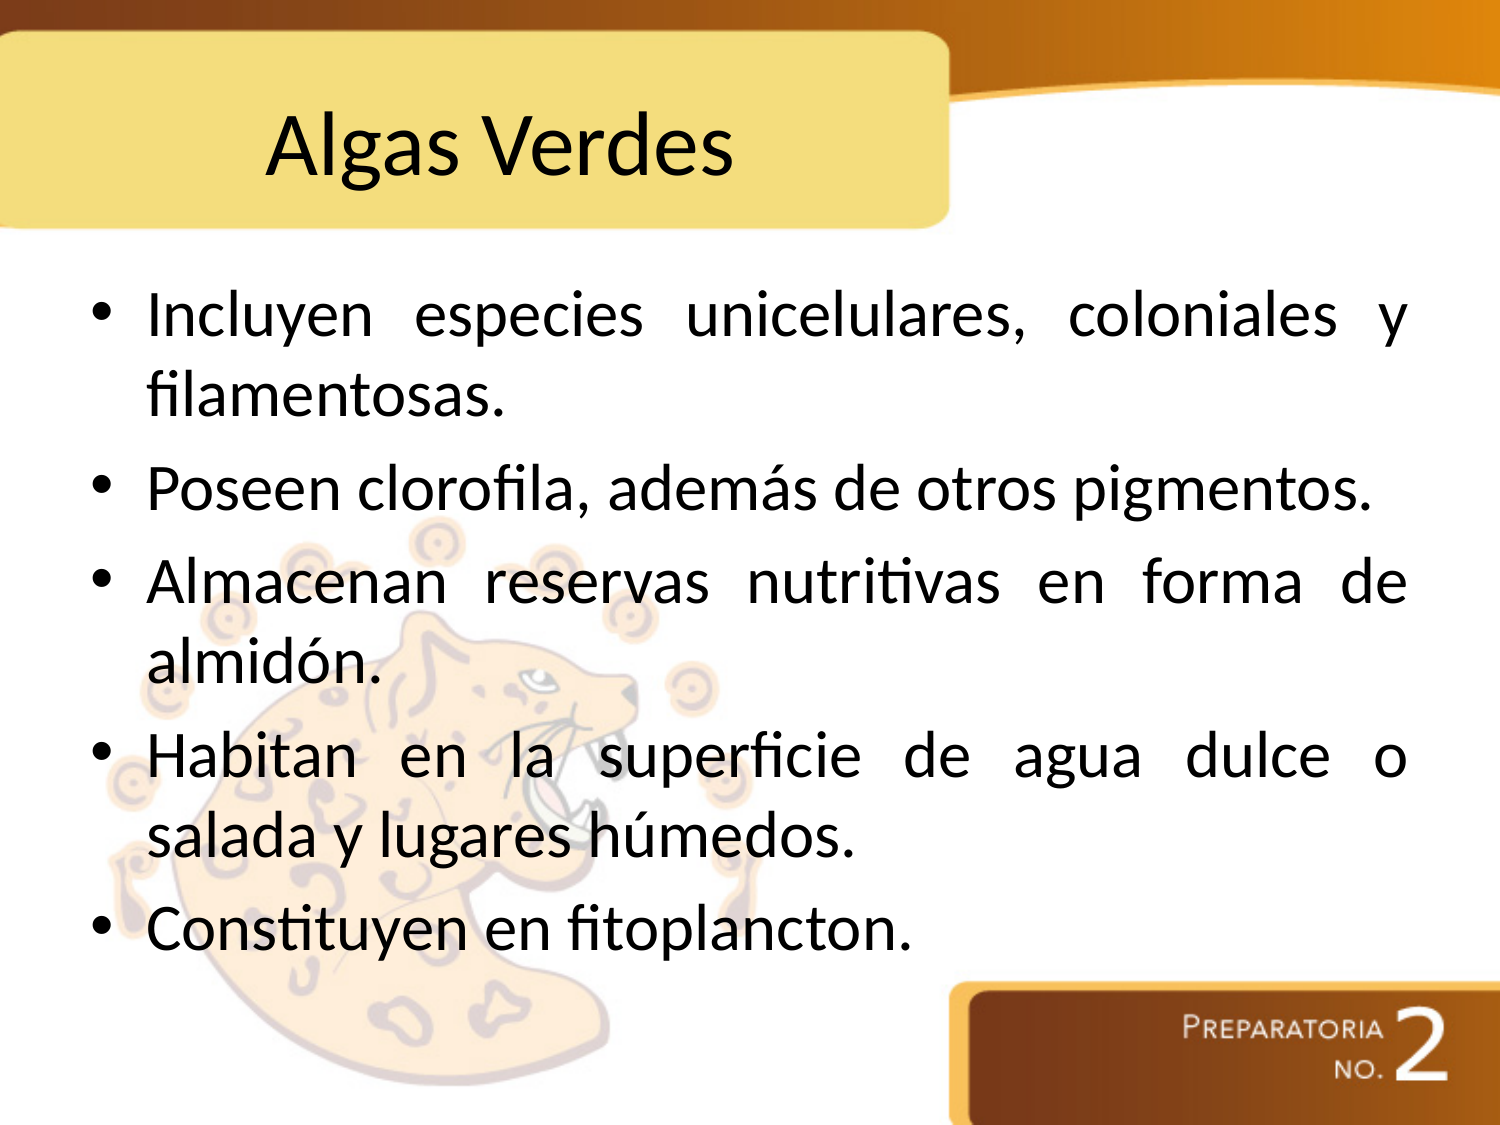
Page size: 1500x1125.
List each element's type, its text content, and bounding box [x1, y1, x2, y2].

list Incluyen especies unicelulares, coloniales y filamentosas. Poseen clorofila, además de otros pigmentos. Almacenan reservas nutritivas en forma de almidón. Habitan en la superficie de agua dulce o salada y lugares húmedos. Constituyen en fitoplancton. [75, 262, 1425, 1005]
picture [0, 0, 1500, 1125]
title Algas Verdes [75, 45, 928, 233]
